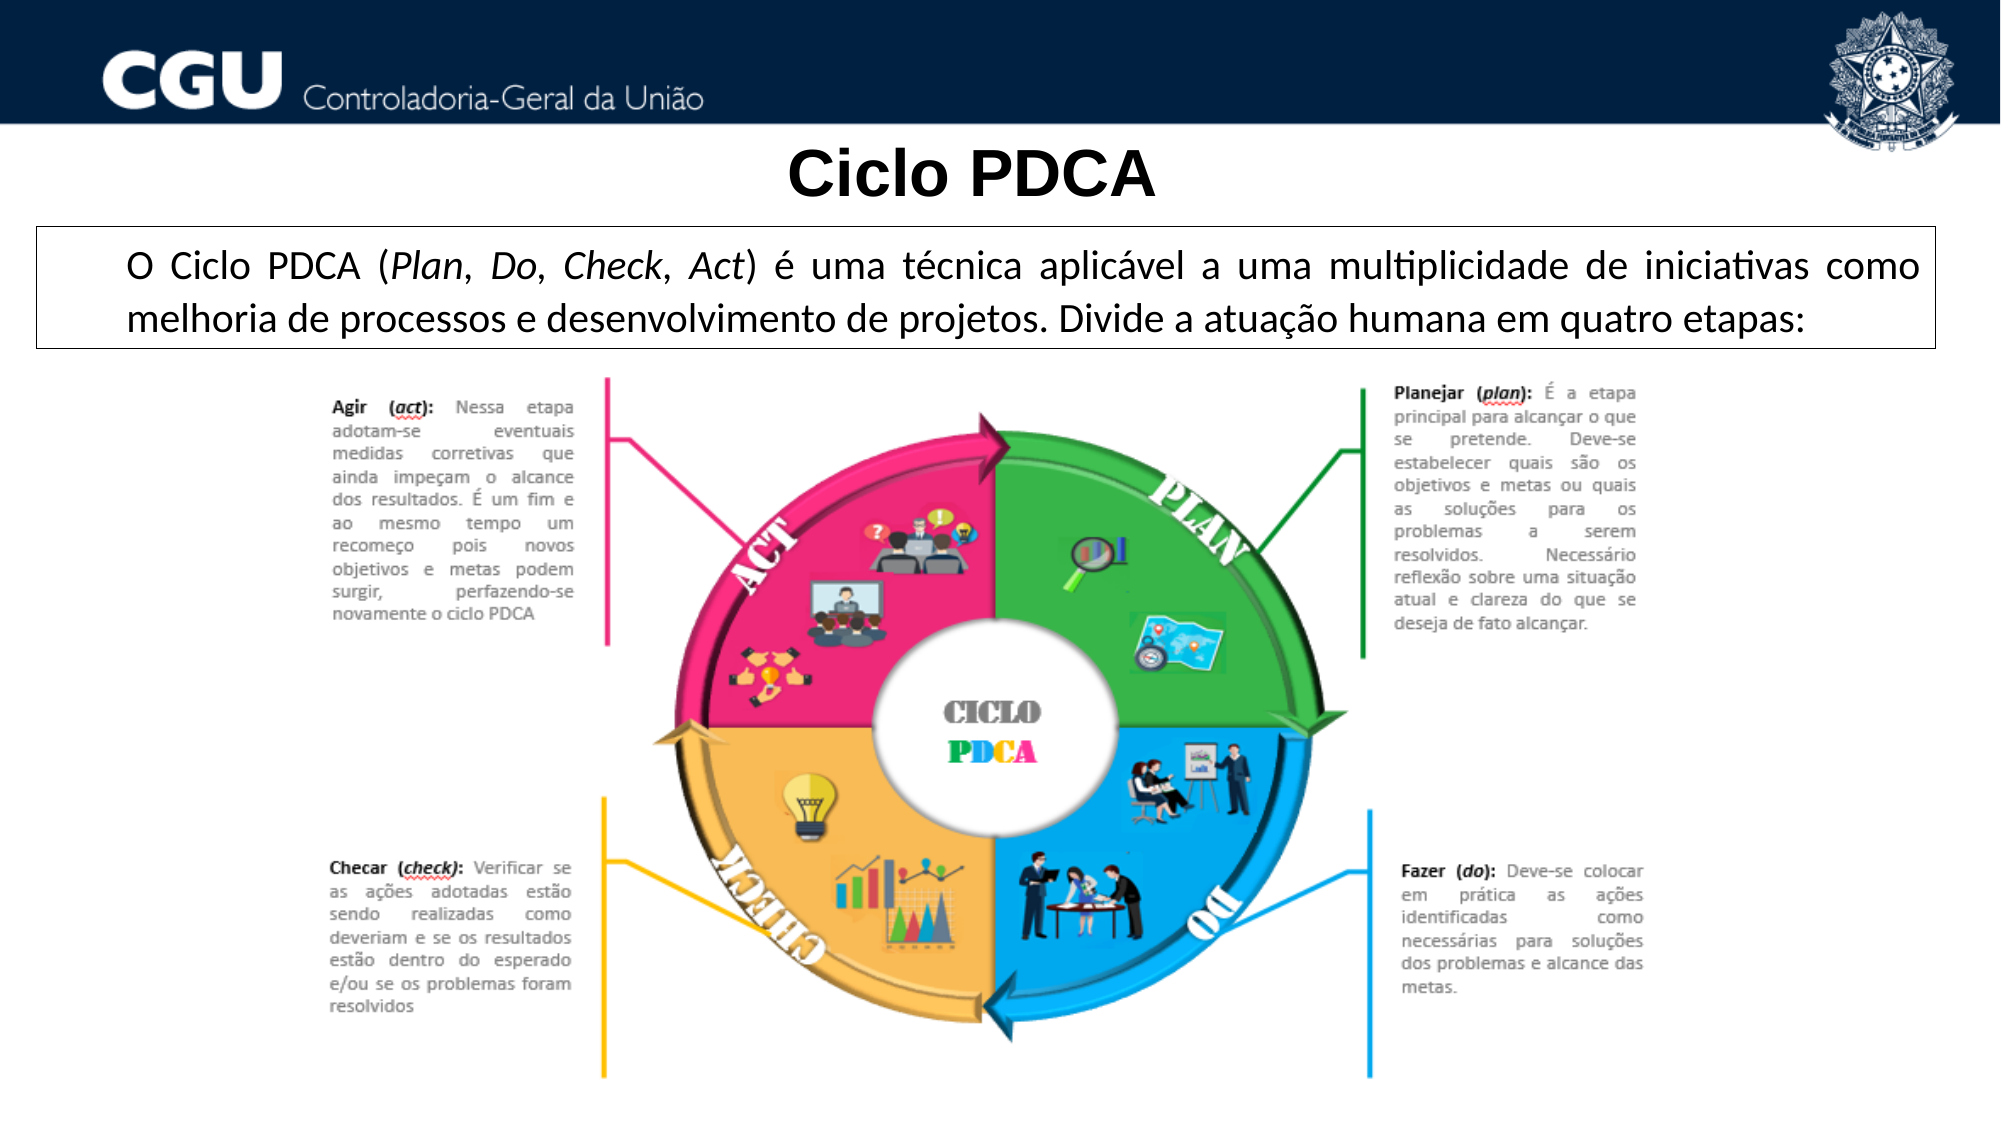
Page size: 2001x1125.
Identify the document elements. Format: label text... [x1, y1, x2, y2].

text_box Ciclo PDCA [576, 131, 1370, 226]
picture [0, 0, 2001, 1125]
text_box O Ciclo PDCA (Plan, Do, Check, Act) é uma técnica aplicável a uma multiplicidade de iniciativas como melhoria de processos e desenvolvimento de projetos. Divide a atuação humana em quatro etapas: [36, 226, 1936, 349]
